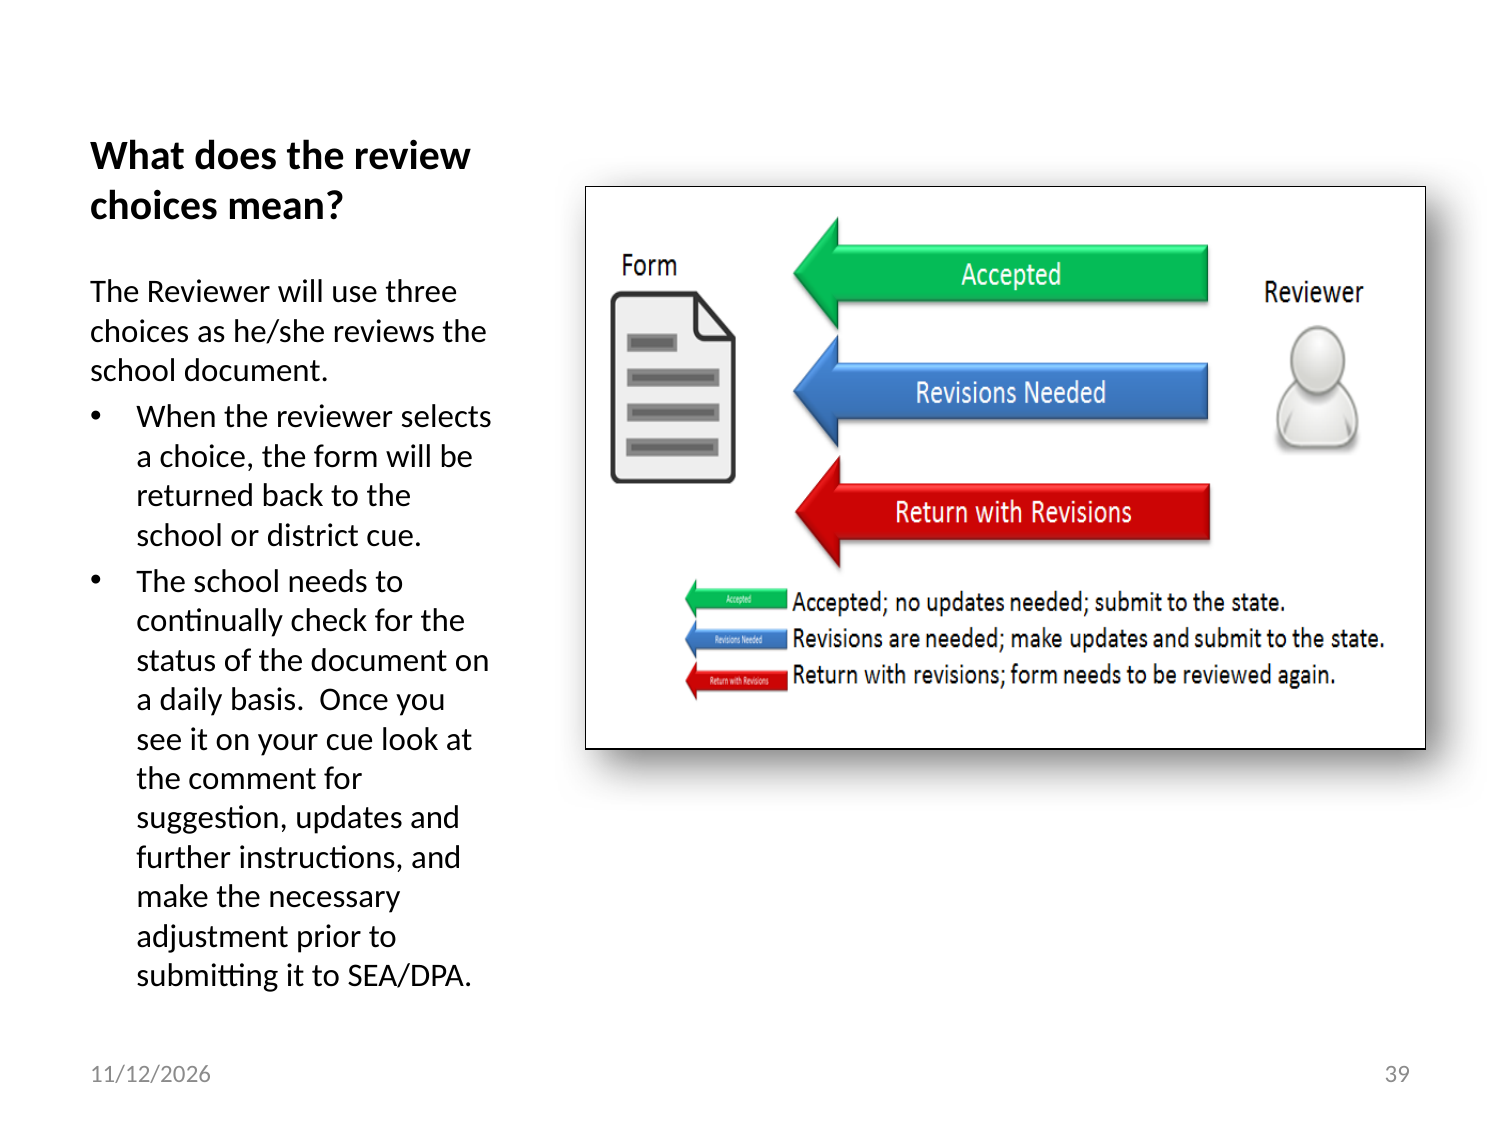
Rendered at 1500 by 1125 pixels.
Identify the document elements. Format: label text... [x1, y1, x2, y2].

list The Reviewer will use three choices as he/she reviews the school document. When the reviewer selects a choice, the form will be returned back to the school or district cue. The school needs to continually check for the status of the document on a daily basis. Once you see it on your cue look at the comment for suggestion, updates and further instructions, and make the necessary adjustment prior to submitting it to SEA/DPA. [75, 262, 513, 1005]
slide_number 39 [1074, 1042, 1425, 1103]
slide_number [75, 1042, 425, 1103]
title What does the review choices mean? [75, 44, 569, 236]
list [586, 187, 1426, 749]
